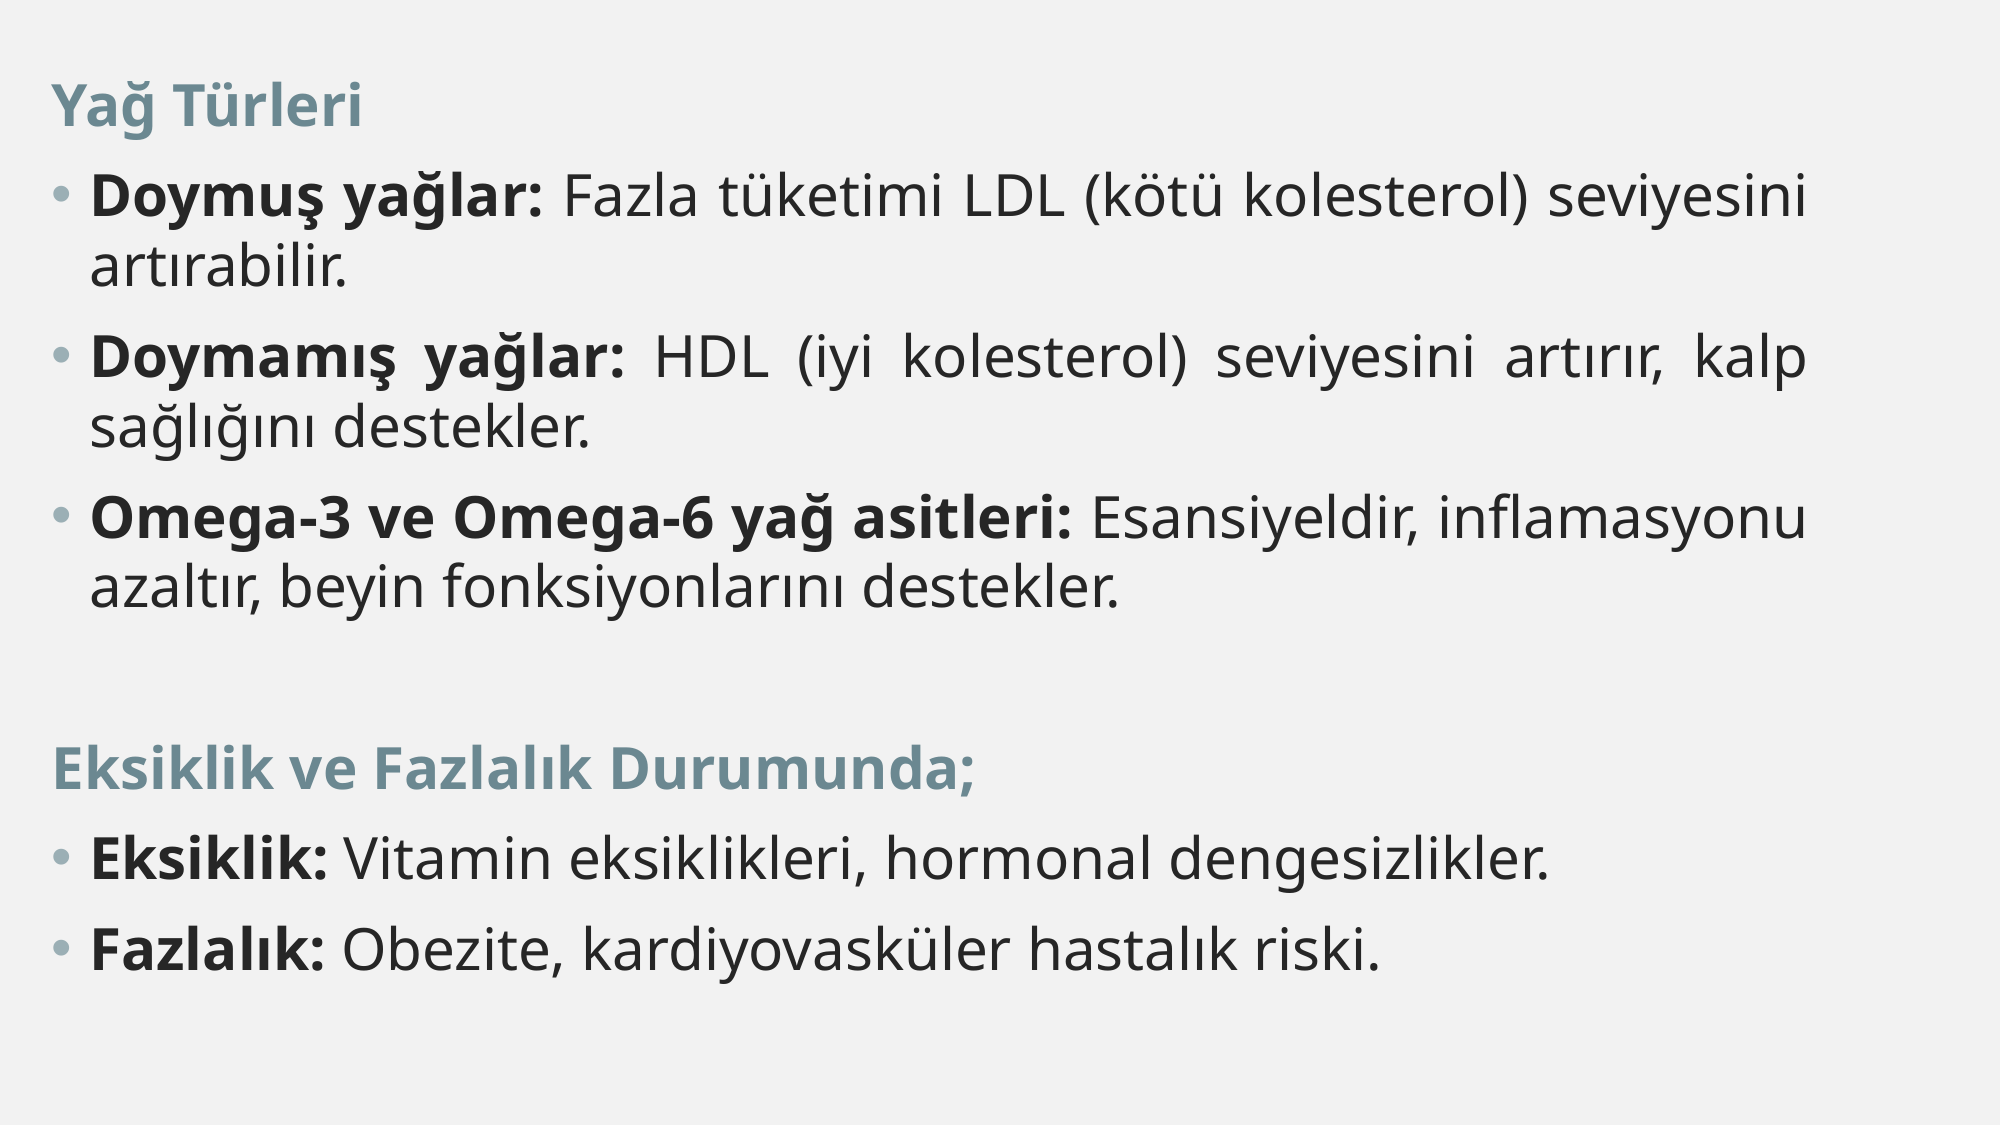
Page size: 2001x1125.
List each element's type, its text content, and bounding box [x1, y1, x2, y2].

list Yağ Türleri Doymuş yağlar: Fazla tüketimi LDL (kötü kolesterol) seviyesini artırabilir. Doymamış yağlar: HDL (iyi kolesterol) seviyesini artırır, kalp sağlığını destekler. Omega-3 ve Omega-6 yağ asitleri: Esansiyeldir, inflamasyonu azaltır, beyin fonksiyonlarını destekler. Eksiklik ve Fazlalık Durumunda; Eksiklik: Vitamin eksiklikleri, hormonal dengesizlikler. Fazlalık: Obezite, kardiyovasküler hastalık riski. [36, 60, 1824, 1125]
